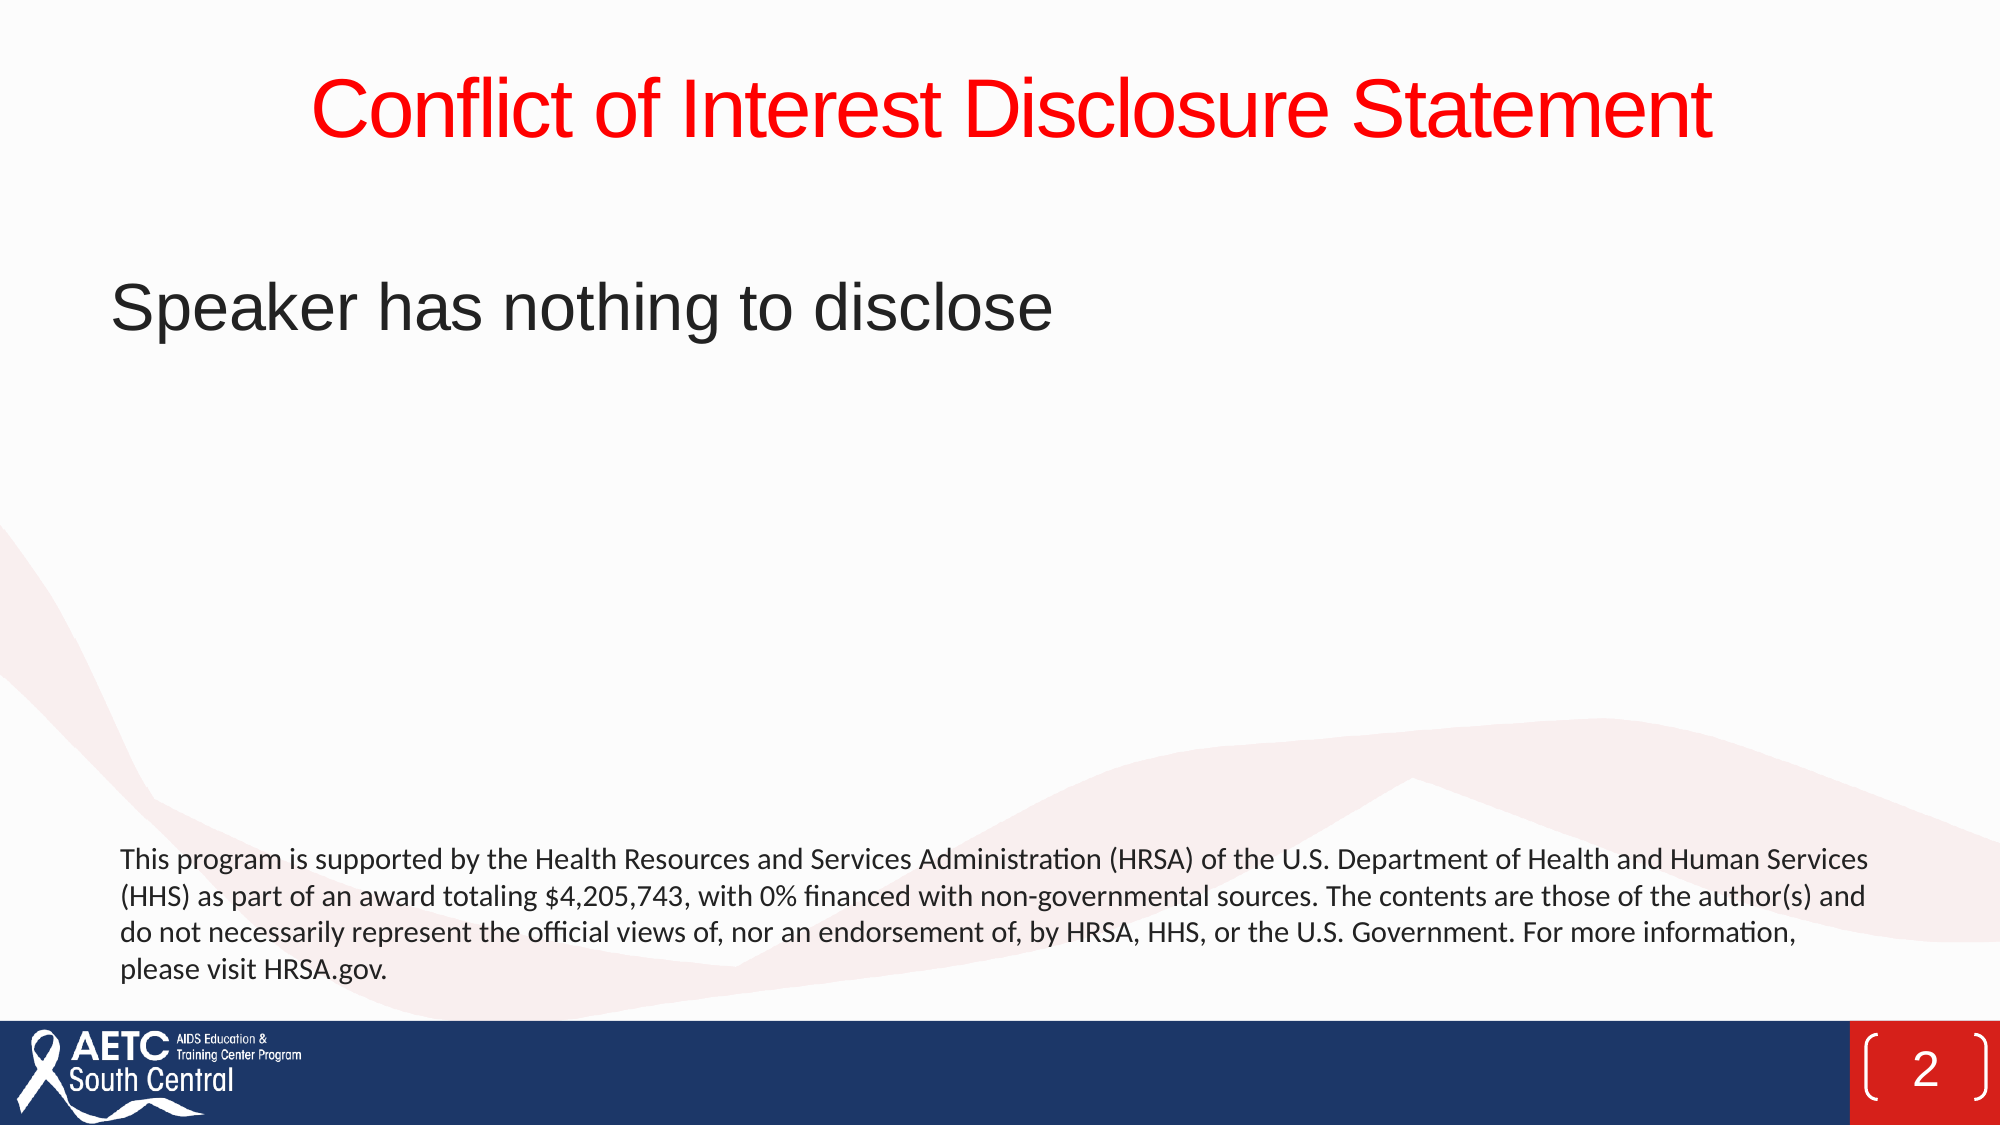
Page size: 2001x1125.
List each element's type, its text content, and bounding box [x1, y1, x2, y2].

text_box This program is supported by the Health Resources and Services Administration (HRSA) of the U.S. Department of Health and Human Services (HHS) as part of an award totaling $4,205,743, with 0% financed with non-governmental sources. The contents are those of the author(s) and do not necessarily represent the official views of, nor an endorsement of, by HRSA, HHS, or the U.S. Government. For more information, please visit HRSA.gov. [99, 829, 1900, 996]
title Conflict of Interest Disclosure Statement [53, 45, 1972, 163]
text_box Speaker has nothing to disclose [90, 254, 1910, 871]
slide_number 2 [1864, 1032, 1988, 1101]
picture [16, 1027, 302, 1125]
